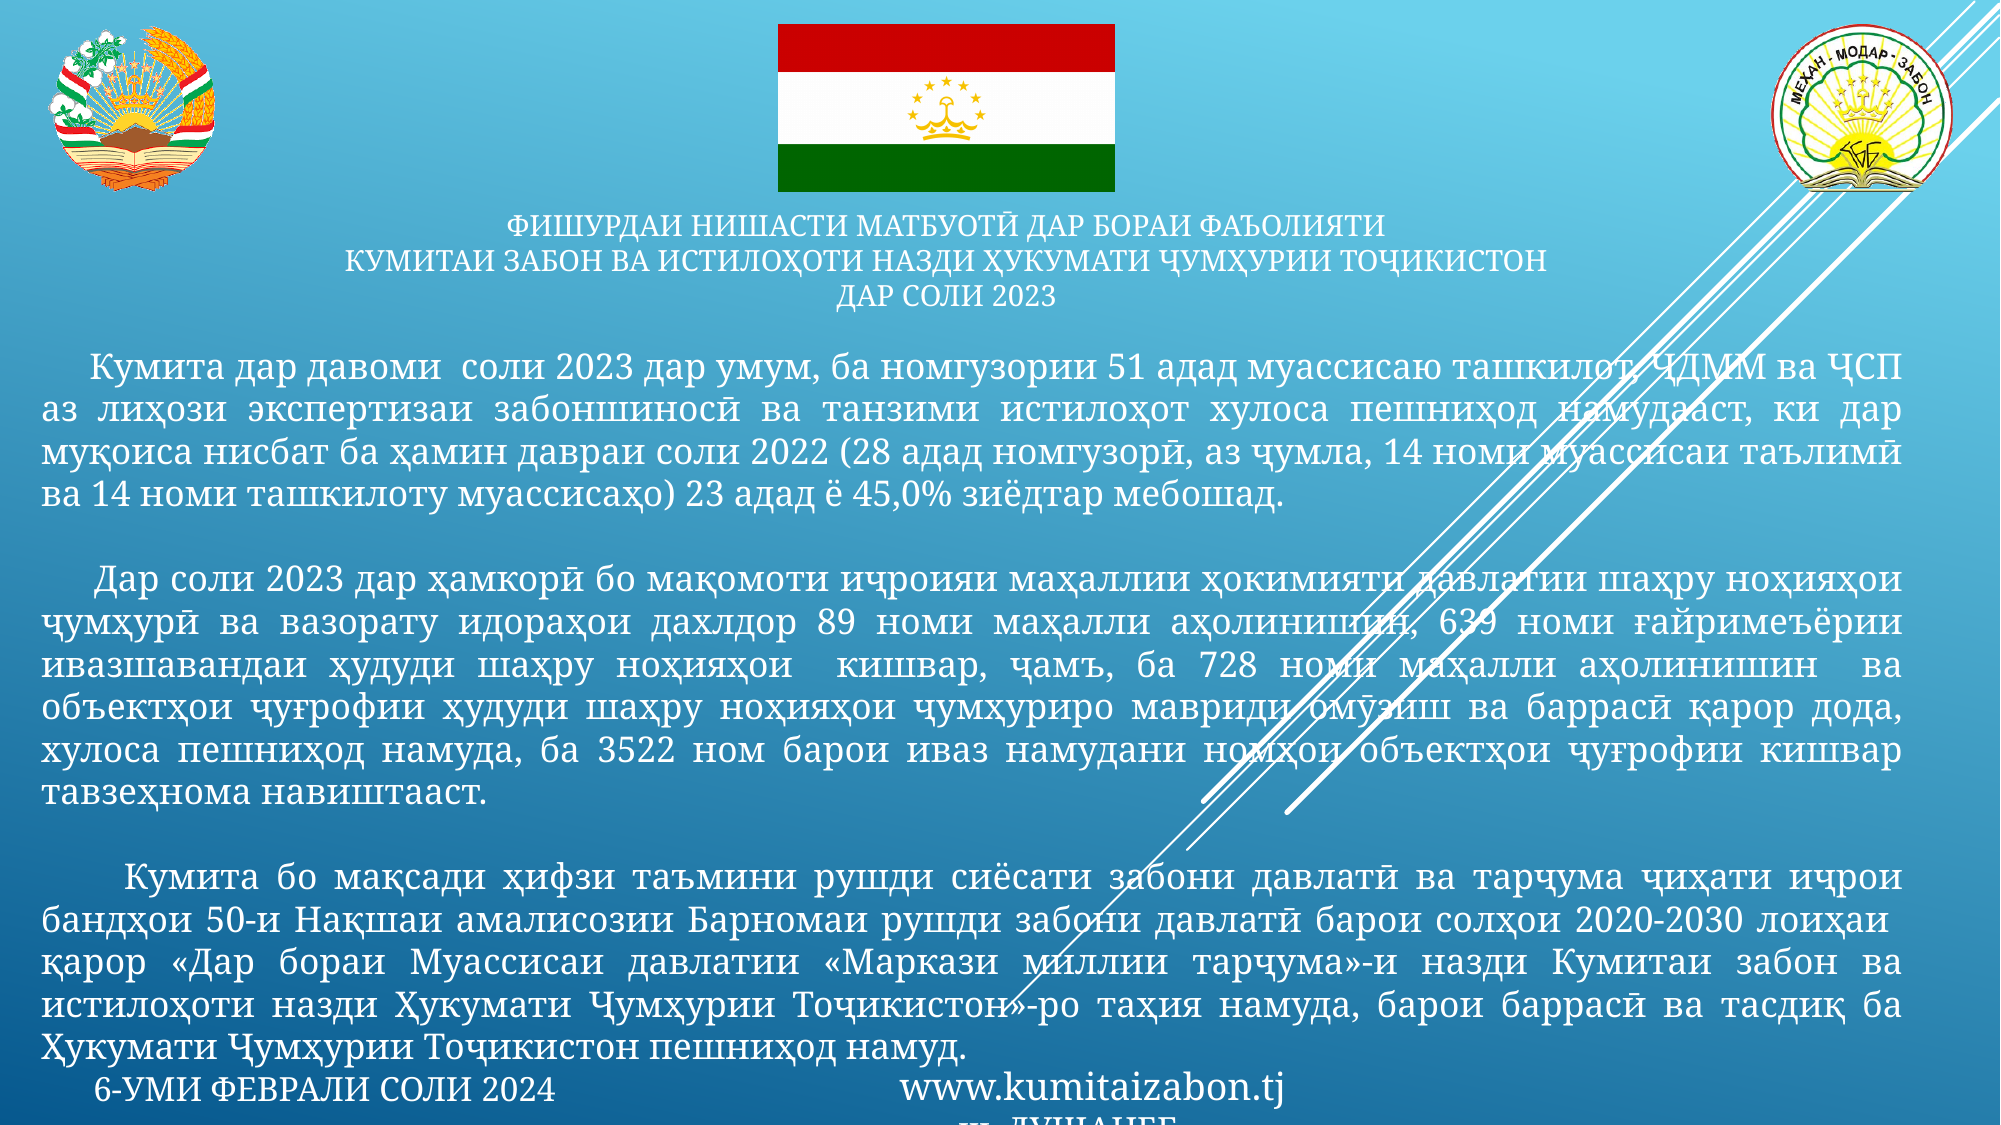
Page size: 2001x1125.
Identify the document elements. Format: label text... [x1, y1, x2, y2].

text_box 6-УМИ ФЕВРАЛИ СОЛИ 2024 ш. ДУШАНБЕ [47, 1060, 1940, 1125]
text_box ФИШУРДАИ НИШАСТИ МАТБУОТӢ ДАР БОРАИ ФАЪОЛИЯТИ КУМИТАИ ЗАБОН ВА ИСТИЛОҲОТИ НАЗДИ ҲУКУМАТИ ҶУМҲУРИИ ТОҶИКИСТОН ДАР СОЛИ 2023 [236, 200, 1657, 320]
text_box www.kumitaizabon.tj [861, 1055, 1324, 1116]
picture [46, 23, 216, 193]
picture [778, 23, 1115, 193]
picture [1770, 23, 1953, 193]
text_box Кумита дар давоми соли 2023 дар умум, ба номгузории 51 адад муассисаю ташкилот, ҶДММ ва ҶСП аз лиҳози экспертизаи забоншиносӣ ва танзими истилоҳот хулоса пешниҳод намудааст, ки дар муқоиса нисбат ба ҳамин давраи соли 2022 (28 адад номгузорӣ, аз ҷумла, 14 номи муассисаи таълимӣ ва 14 номи ташкилоту муассисаҳо) 23 адад ё 45,0% зиёдтар мебошад. Дар соли 2023 дар ҳамкорӣ бо мақомоти иҷроияи маҳаллии ҳокимияти давлатии шаҳру ноҳияҳои ҷумҳурӣ ва вазорату идораҳои дахлдор 89 номи маҳалли аҳолинишин, 639 номи ғайримеъёрии ивазшавандаи ҳудуди шаҳру ноҳияҳои кишвар, ҷамъ, ба 728 номи маҳалли аҳолинишин ва объектҳои ҷуғрофии ҳудуди шаҳру ноҳияҳои ҷумҳуриро мавриди омӯзиш ва баррасӣ қарор дода, хулоса пешниҳод намуда, ба 3522 ном барои иваз намудани номҳои объектҳои ҷуғрофии кишвар тавзеҳнома навиштааст. Кумита бо мақсади ҳифзи таъмини рушди сиёсати забони давлатӣ ва тарҷума ҷиҳати иҷрои бандҳои 50-и Нақшаи амалисозии Барномаи рушди забони давлатӣ барои солҳои 2020-2030 лоиҳаи қарор «Дар бораи Муассисаи давлатии «Маркази миллии тарҷума»-и назди Кумитаи забон ва истилоҳоти назди Ҳукумати Ҷумҳурии Тоҷикистон»-ро таҳия намуда, барои баррасӣ ва тасдиқ ба Ҳукумати Ҷумҳурии Тоҷикистон пешниҳод намуд. [26, 336, 1919, 1075]
